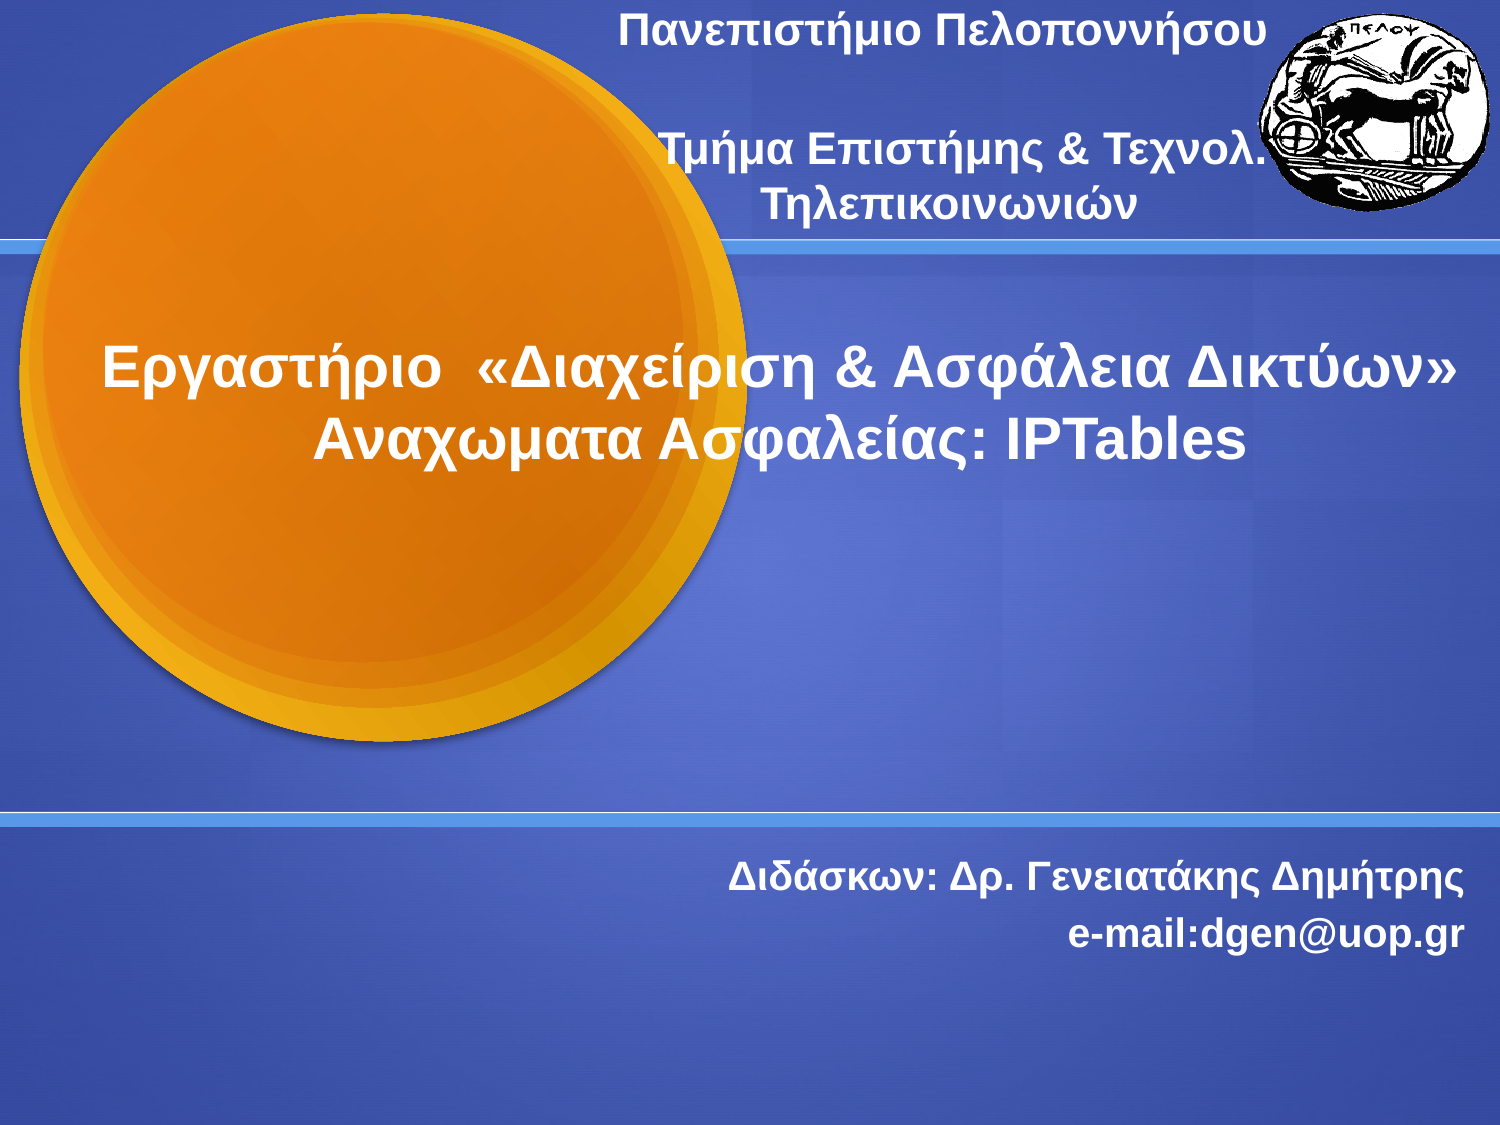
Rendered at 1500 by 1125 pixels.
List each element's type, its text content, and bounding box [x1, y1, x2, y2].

picture [1248, 5, 1500, 220]
text_box Τμήμα Επιστήμης & Τεχνολ. Τηλεπικοινωνιών [587, 111, 1246, 236]
title Εργαστήριο «Διαχείριση & Ασφάλεια Δικτύων» Αναχωματα Ασφαλείας: IPTables [80, 312, 1481, 550]
text_box Πανεπιστήμιο Πελοποννήσου [602, 0, 1284, 62]
subtitle Διδάσκων: Δρ. Γενειατάκης Δημήτρης e-mail:dgen@uop.gr [675, 842, 1481, 988]
